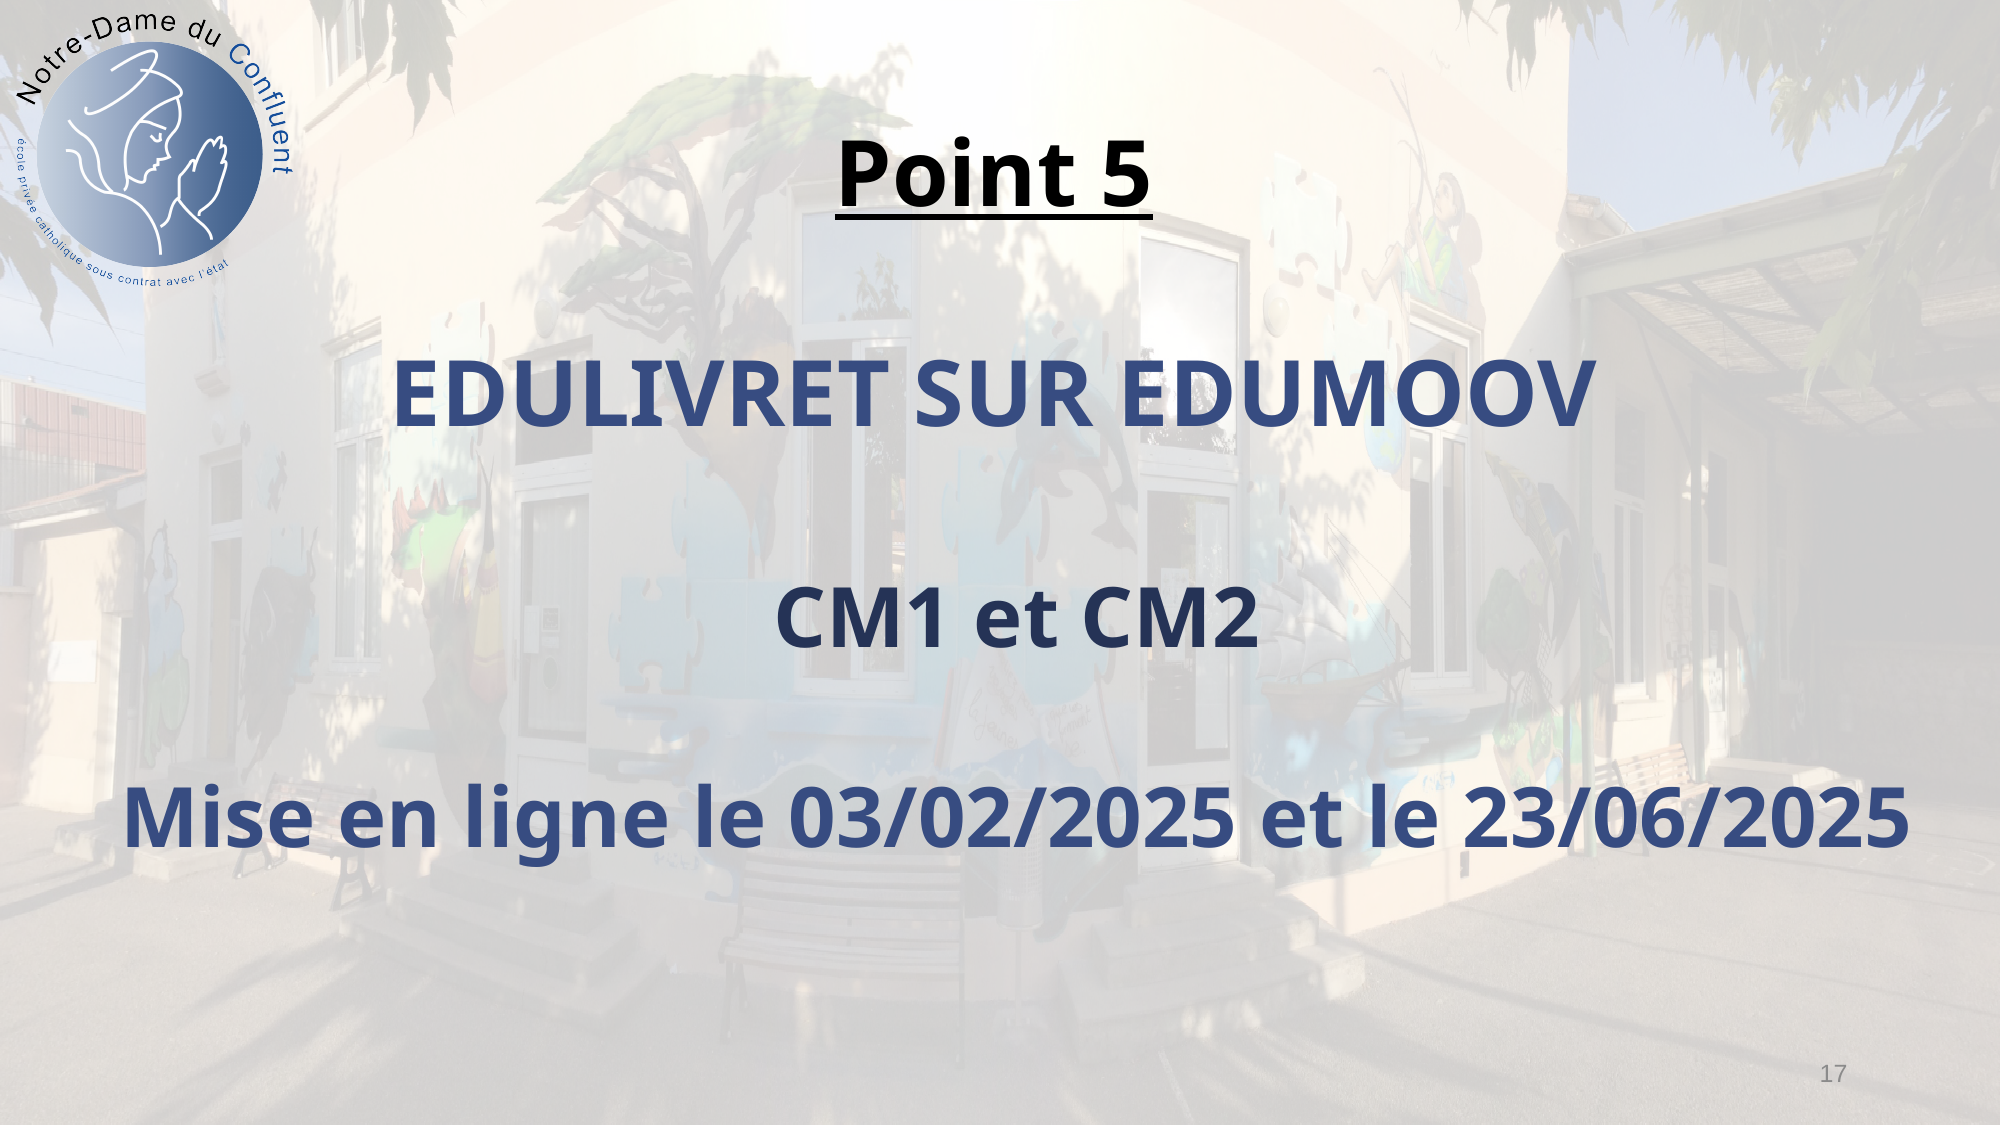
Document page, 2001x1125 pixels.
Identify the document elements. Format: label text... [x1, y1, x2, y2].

text_box Point 5 EDULIVRET SUR EDUMOOV [0, 0, 1994, 453]
picture [16, 14, 293, 286]
slide_number 17 [1412, 1042, 1863, 1103]
text_box CM1 et CM2 Mise en ligne le 03/02/2025 et le 23/06/2025 [16, 456, 2000, 872]
